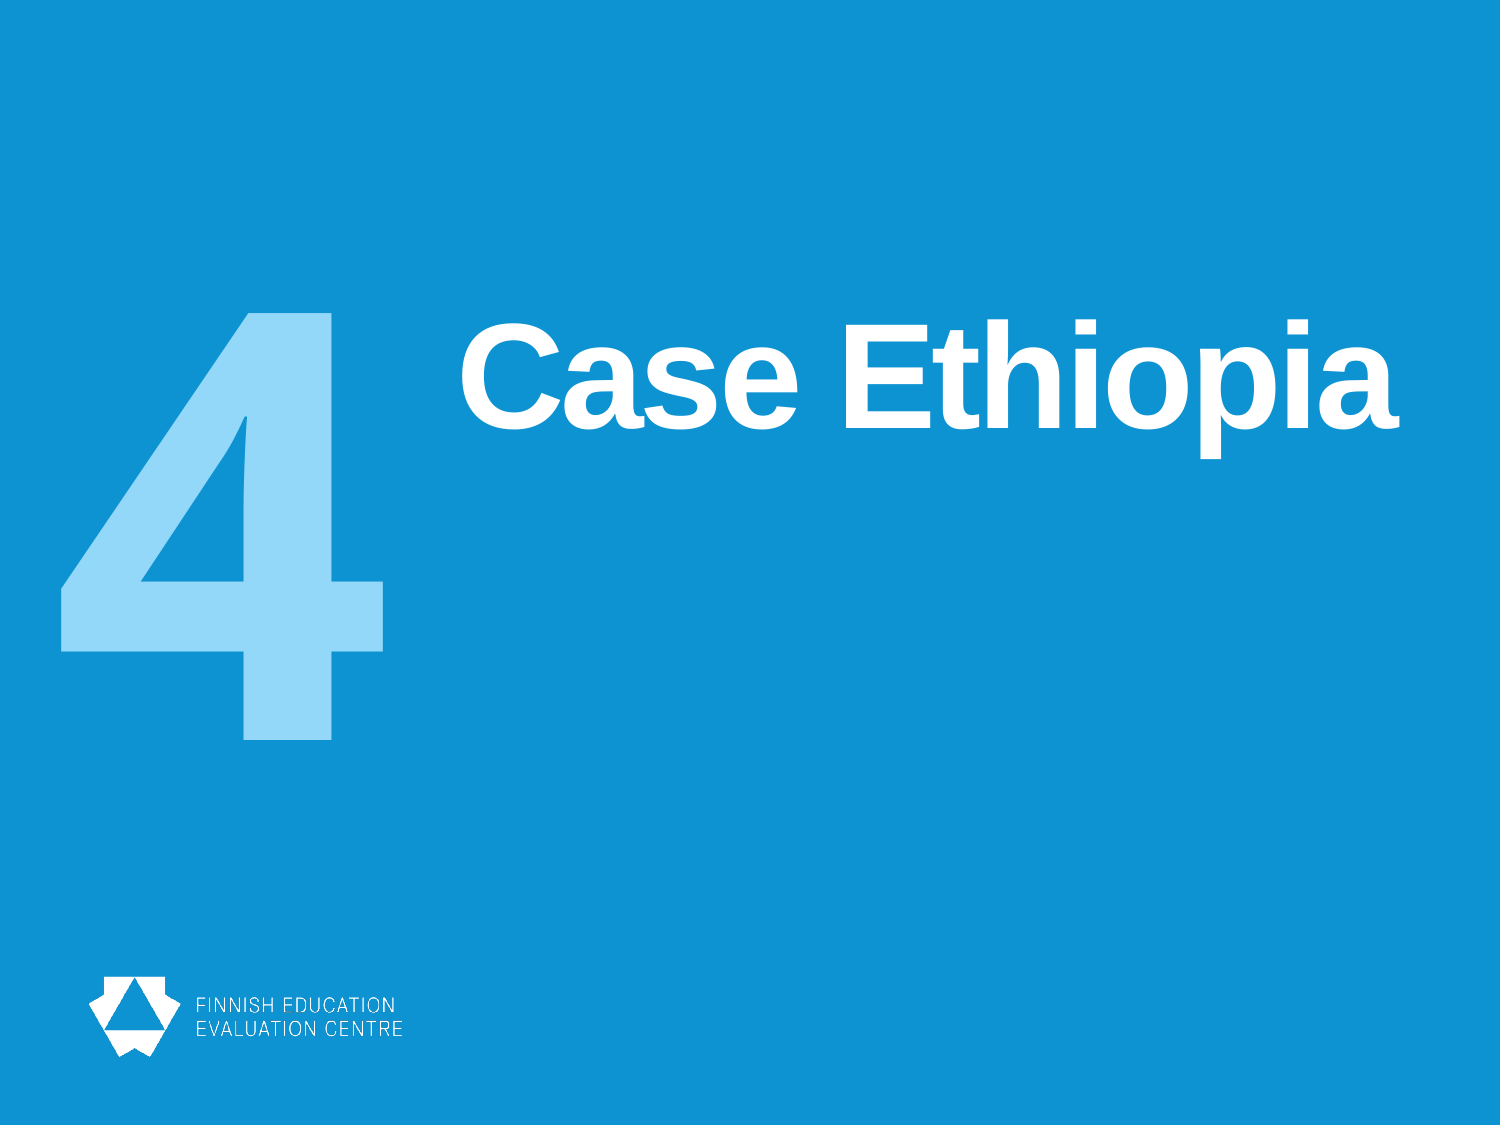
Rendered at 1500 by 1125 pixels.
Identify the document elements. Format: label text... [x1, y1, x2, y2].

title Case Ethiopia [747, 313, 1500, 747]
text_box 4 [51, 142, 747, 910]
picture [105, 1031, 164, 1056]
picture [90, 977, 180, 1029]
picture [380, 1021, 387, 1035]
